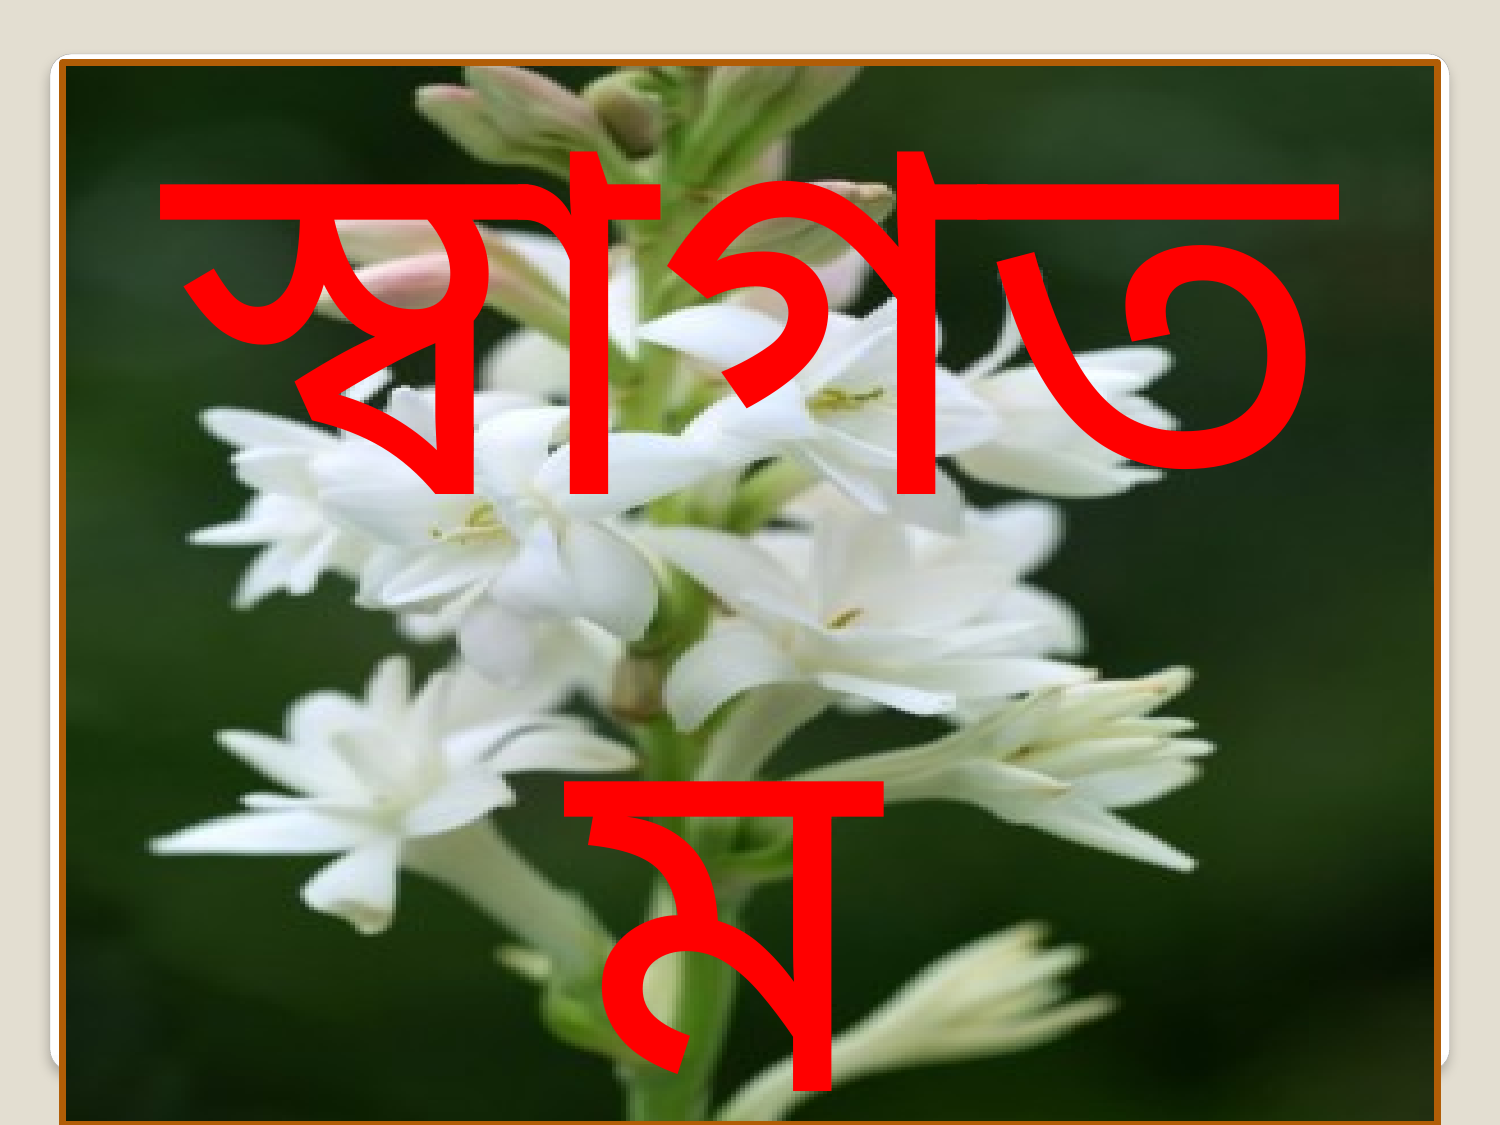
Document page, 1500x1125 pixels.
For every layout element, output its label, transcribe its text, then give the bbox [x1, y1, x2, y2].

text_box স্বাগতম [59, 59, 1441, 1125]
